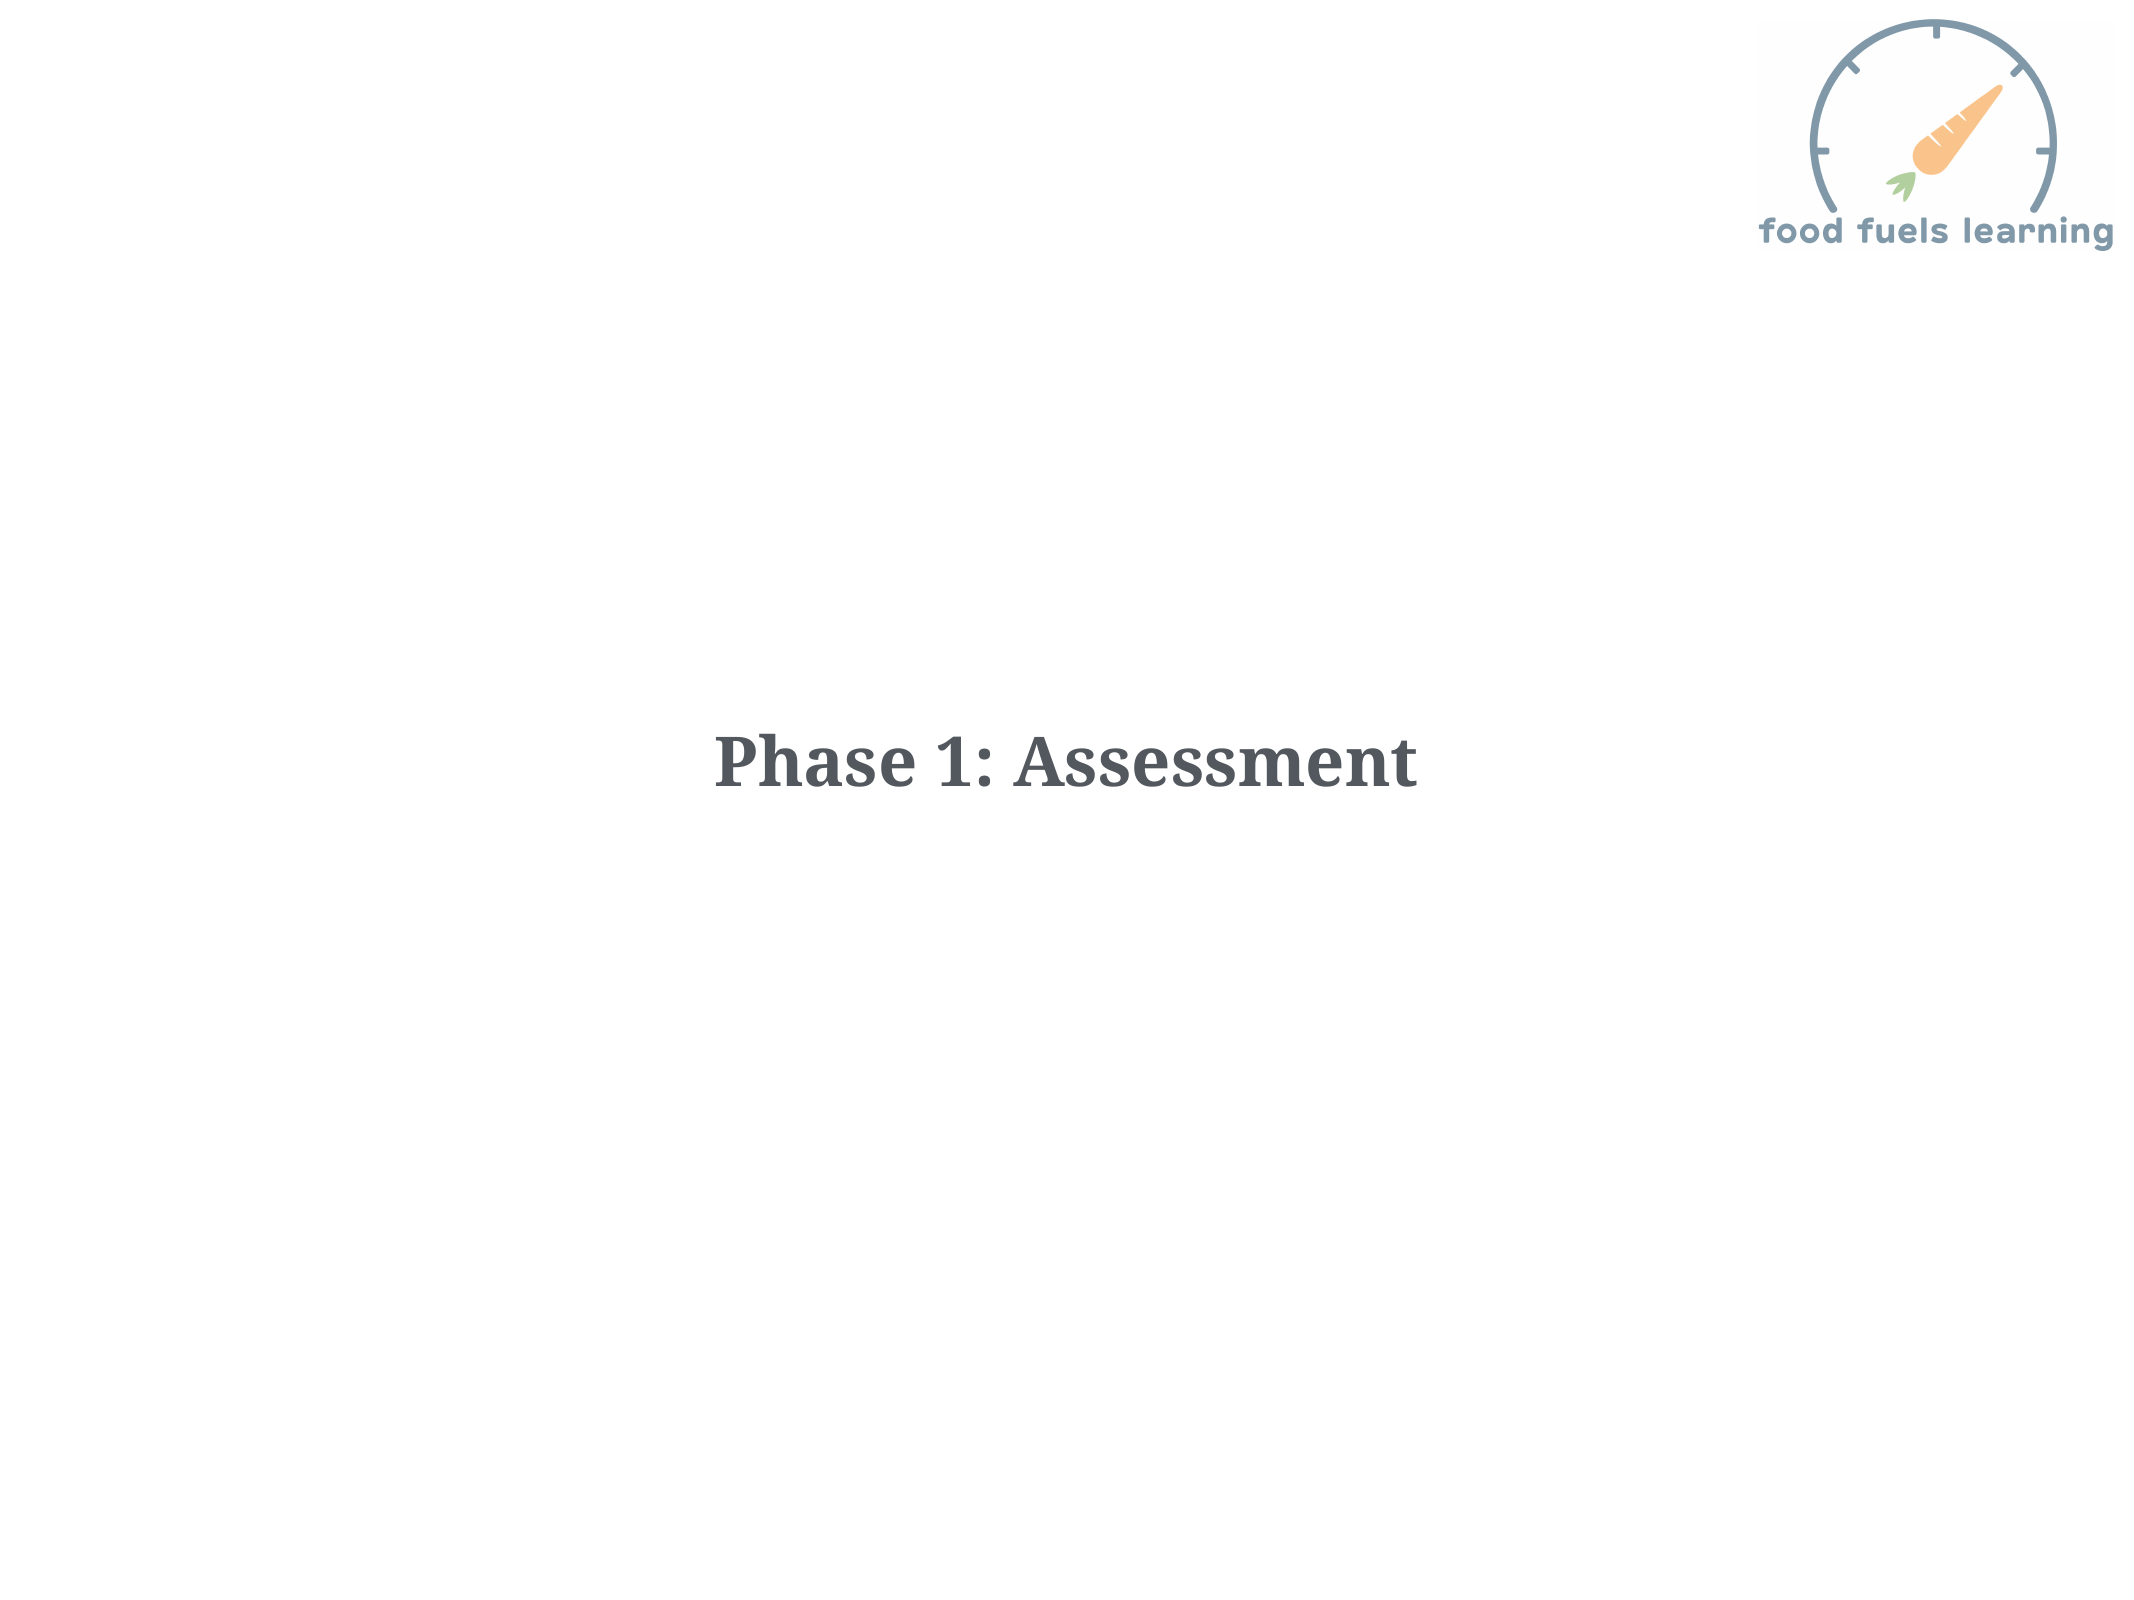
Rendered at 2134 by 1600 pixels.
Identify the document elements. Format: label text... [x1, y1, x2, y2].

title Phase 1: Assessment [190, 667, 1943, 933]
picture [1758, 19, 2116, 251]
